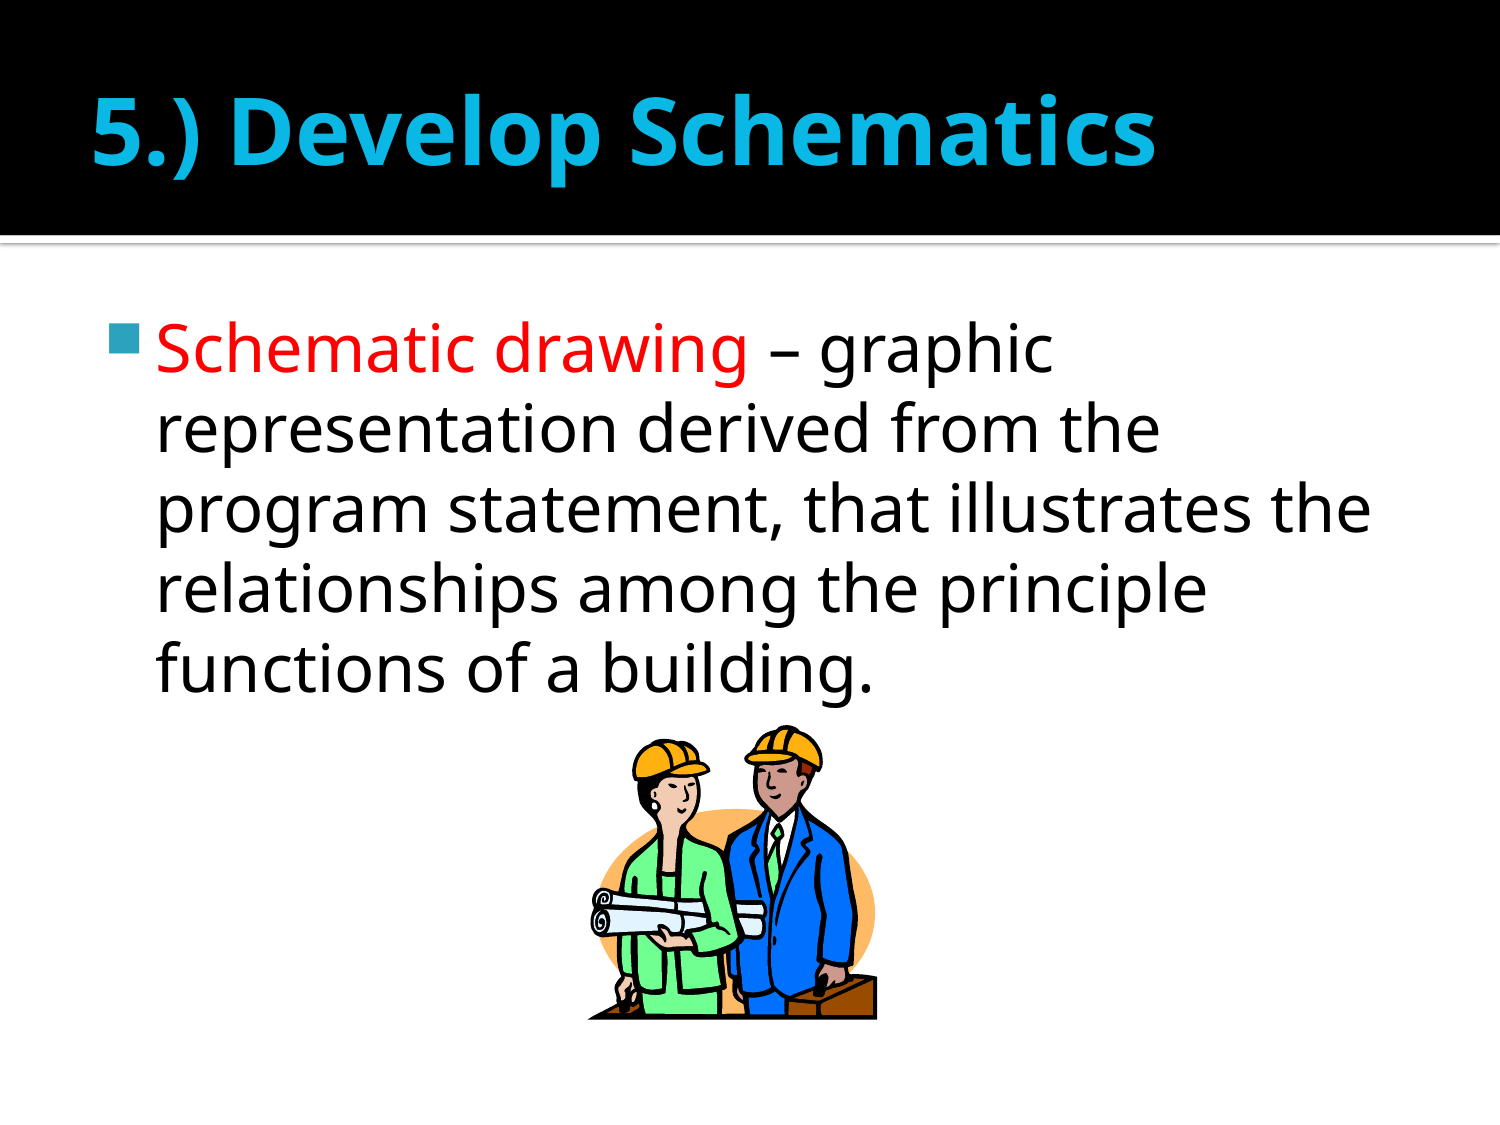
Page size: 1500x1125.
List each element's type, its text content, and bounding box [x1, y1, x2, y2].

picture [587, 724, 878, 1020]
title 5.) Develop Schematics [75, 25, 1425, 231]
list Schematic drawing – graphic representation derived from the program statement, that illustrates the relationships among the principle functions of a building. [74, 290, 1426, 1051]
